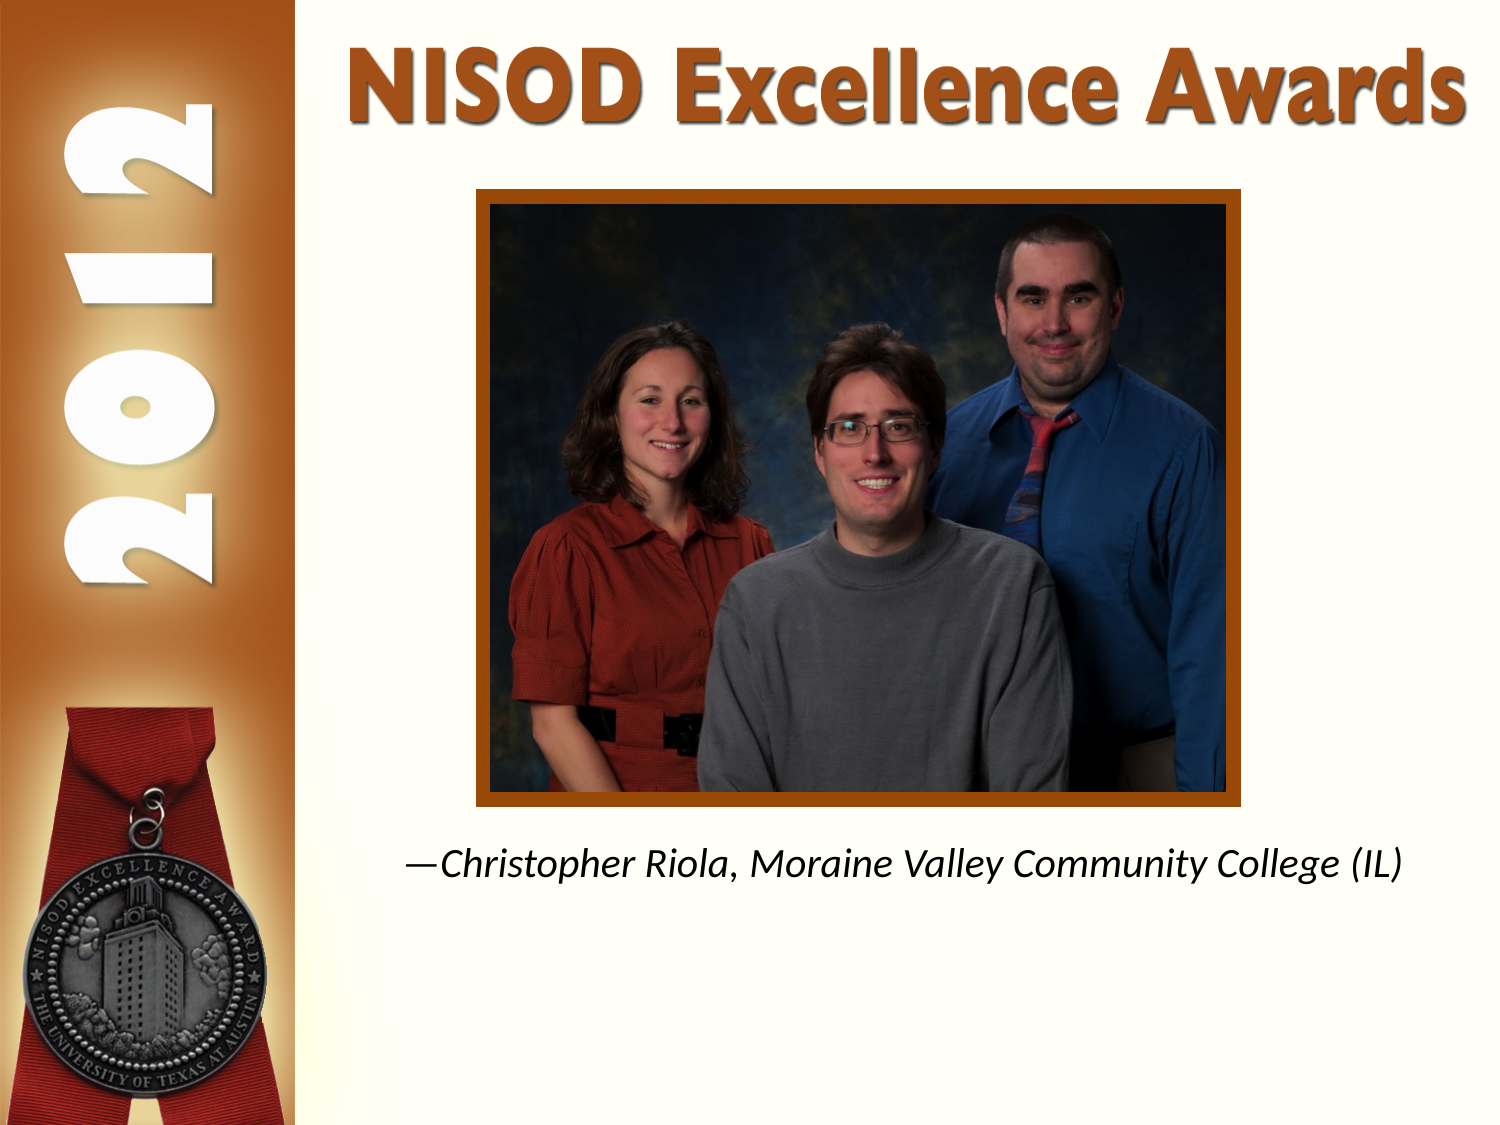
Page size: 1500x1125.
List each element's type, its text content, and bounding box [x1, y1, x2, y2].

list —Christopher Riola, Moraine Valley Community College (IL) [329, 802, 1478, 934]
picture [0, 0, 1500, 1125]
